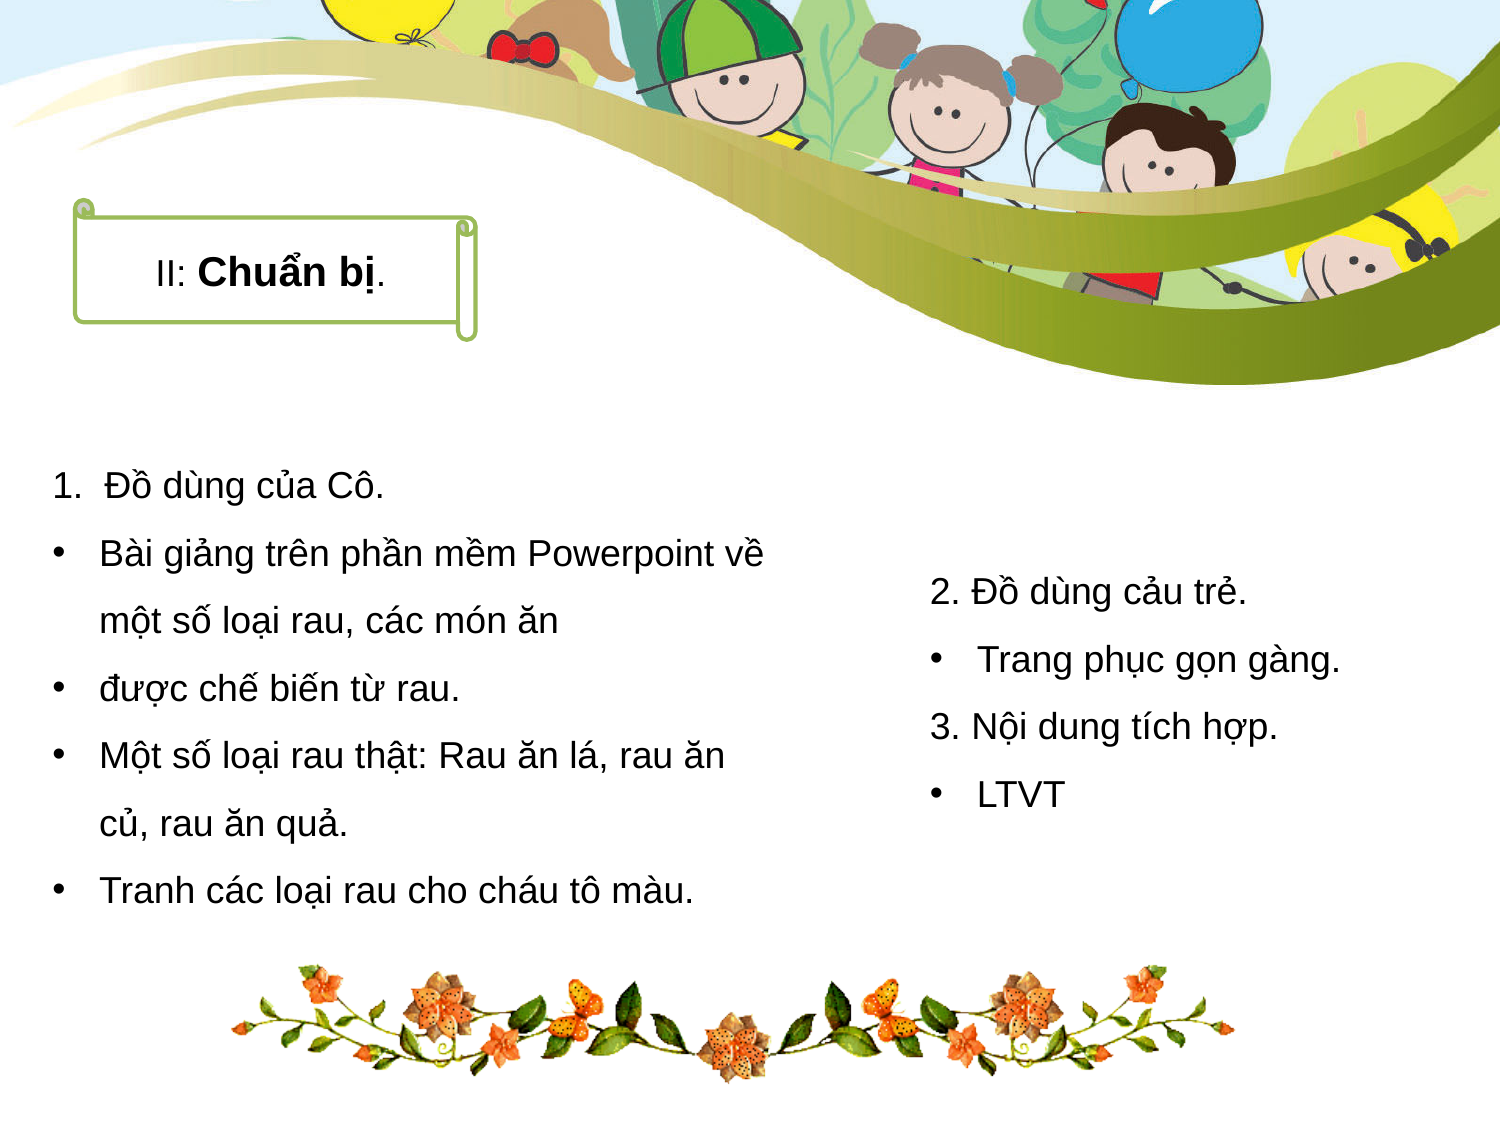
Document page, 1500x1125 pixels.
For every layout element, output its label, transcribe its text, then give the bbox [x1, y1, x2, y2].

text_box 2. Đồ dùng cảu trẻ. Trang phục gọn gàng. 3. Nội dung tích hợp. LTVT [915, 537, 1357, 868]
text_box 1. Đồ dùng của Cô. Bài giảng trên phần mềm Powerpoint về một số loại rau, các món ăn được chế biến từ rau. Một số loại rau thật: Rau ăn lá, rau ăn củ, rau ăn quả. Tranh các loại rau cho cháu tô màu. [37, 431, 788, 919]
picture [0, 0, 1500, 1125]
text_box II: Chuẩn bị. [72, 197, 478, 342]
